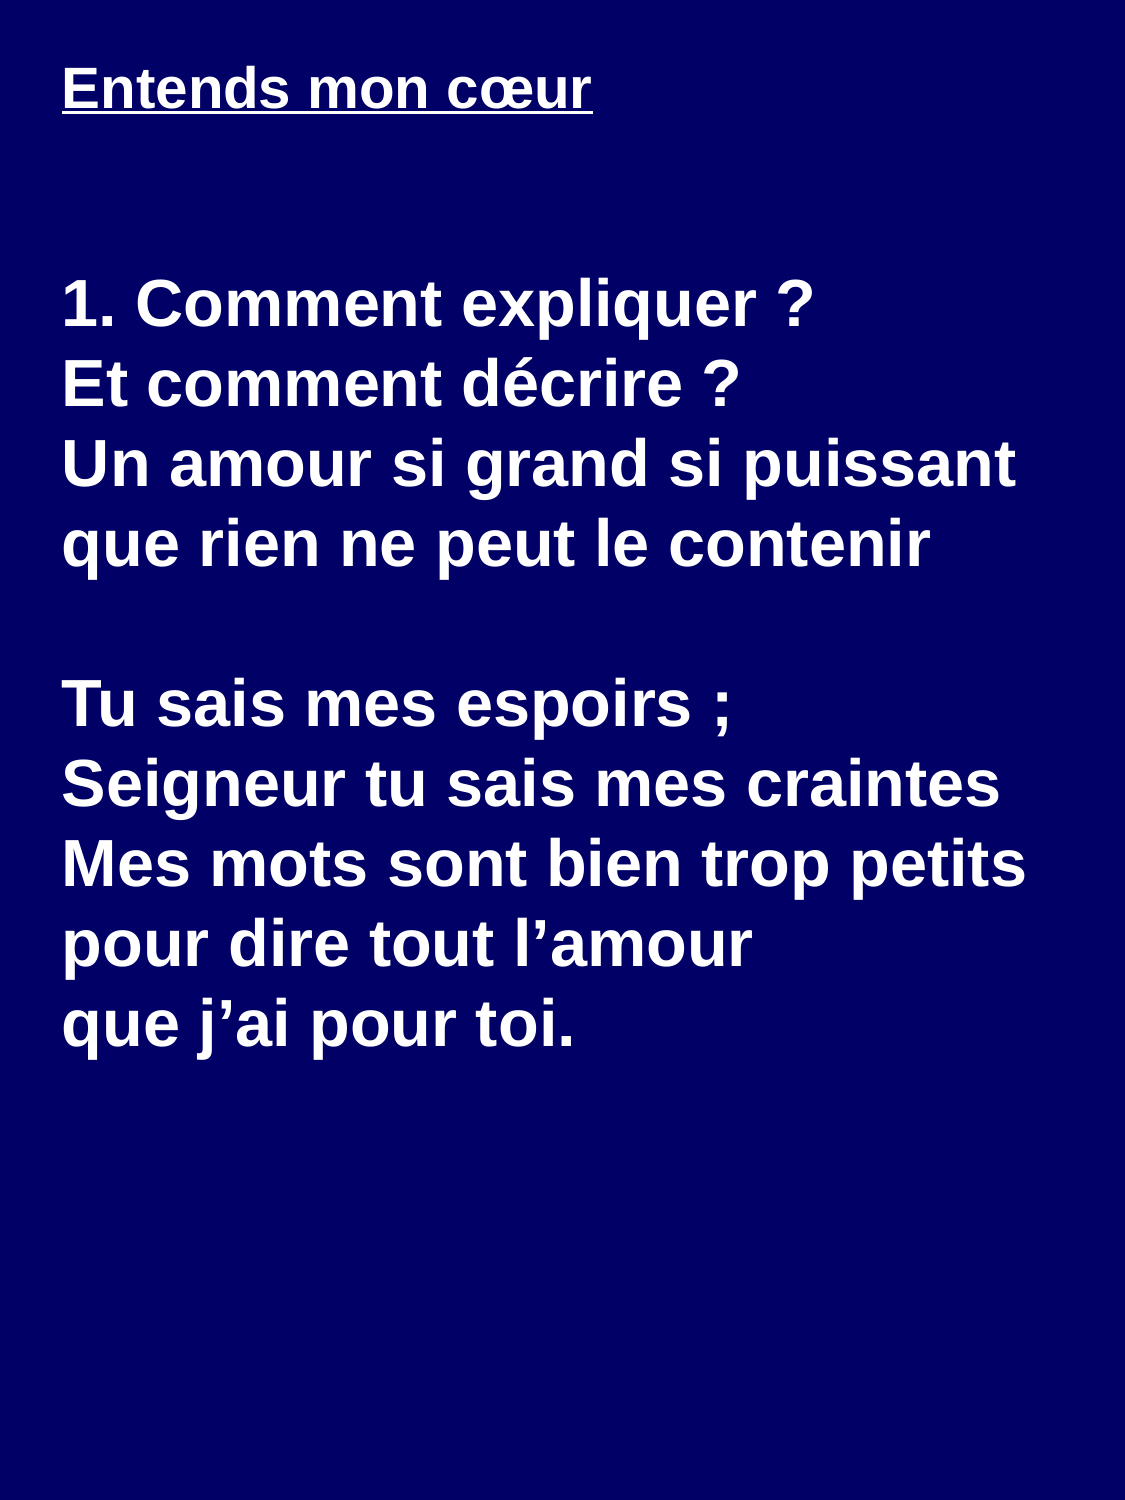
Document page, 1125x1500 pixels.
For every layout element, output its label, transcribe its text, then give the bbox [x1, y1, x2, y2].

text_box Entends mon cœur 1. Comment expliquer ? Et comment décrire ? Un amour si grand si puissant que rien ne peut le contenir Tu sais mes espoirs ; Seigneur tu sais mes craintes Mes mots sont bien trop petits pour dire tout l’amour que j’ai pour toi. [47, 42, 1087, 1456]
